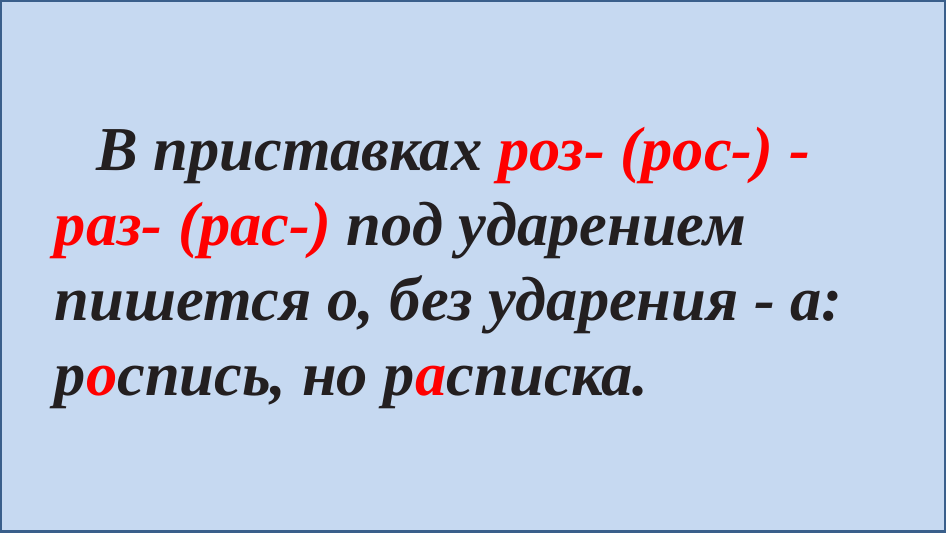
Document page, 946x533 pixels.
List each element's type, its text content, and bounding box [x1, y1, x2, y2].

list В приставках роз- (рос-) - раз- (рас-) под ударением пишется о, без ударения - а: роспись, но расписка. [46, 103, 898, 455]
text_box [0, 0, 946, 533]
